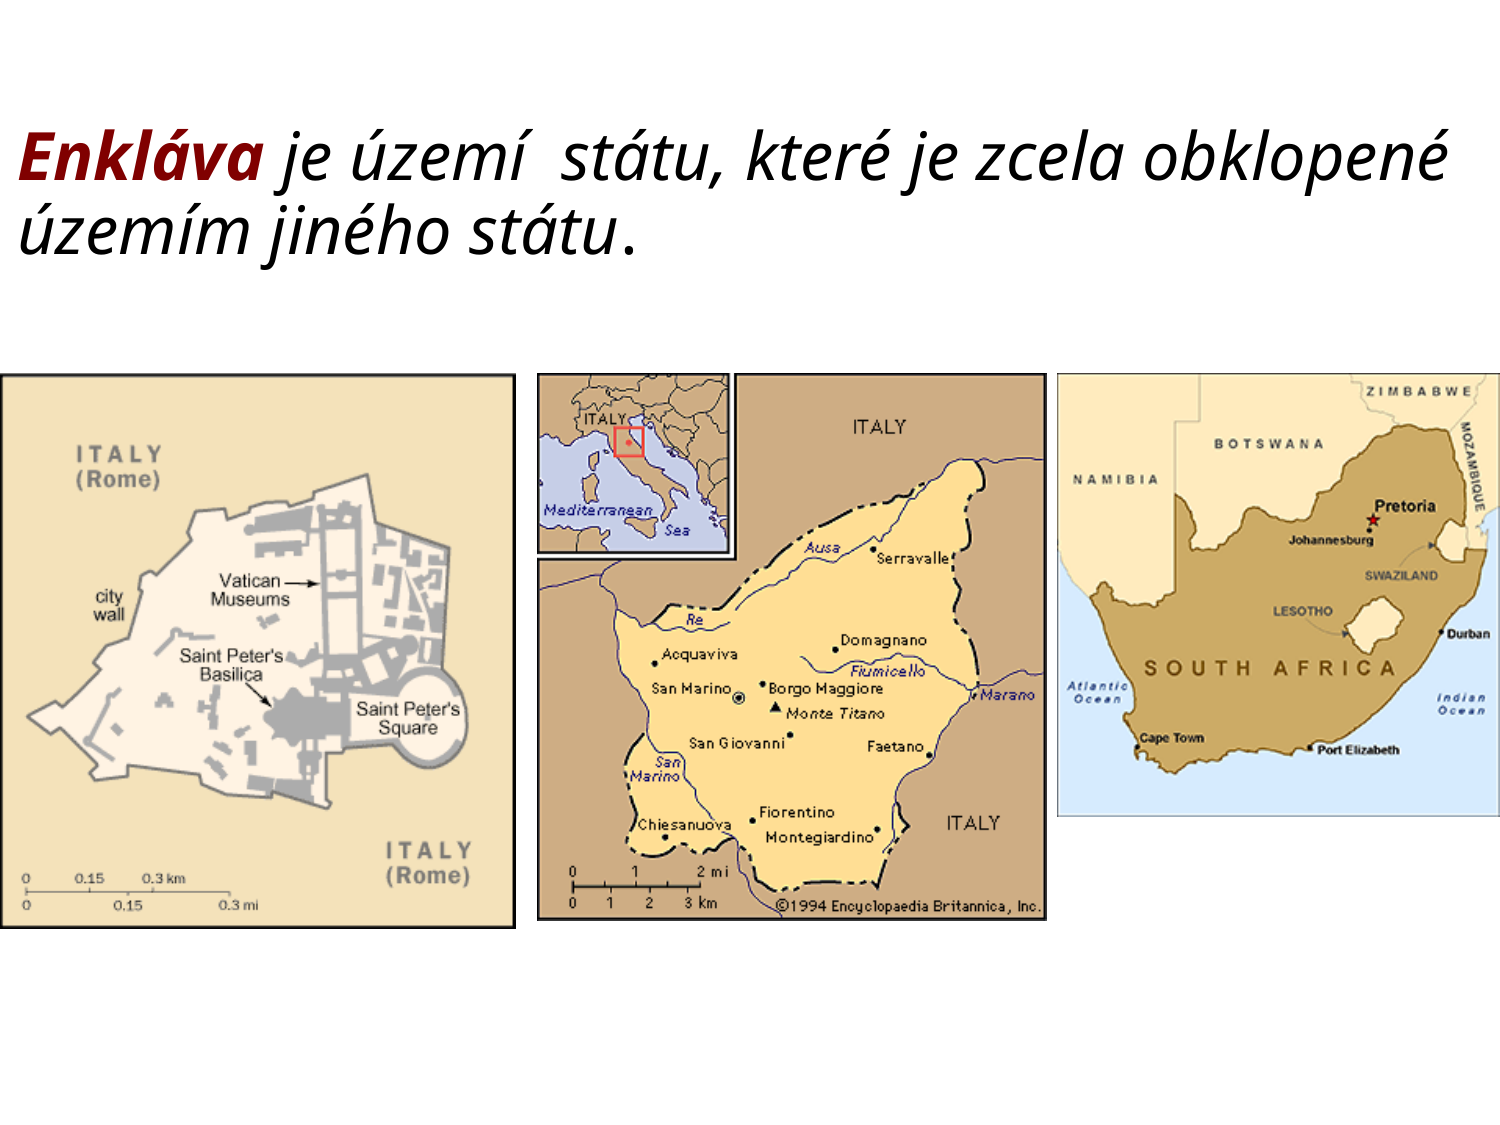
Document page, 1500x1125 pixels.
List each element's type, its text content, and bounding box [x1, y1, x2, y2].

picture [537, 373, 1048, 921]
text_box Enkláva je území státu, které je zcela obklopené územím jiného státu. [2, 113, 1500, 277]
picture [0, 373, 516, 929]
picture [1056, 373, 1500, 817]
